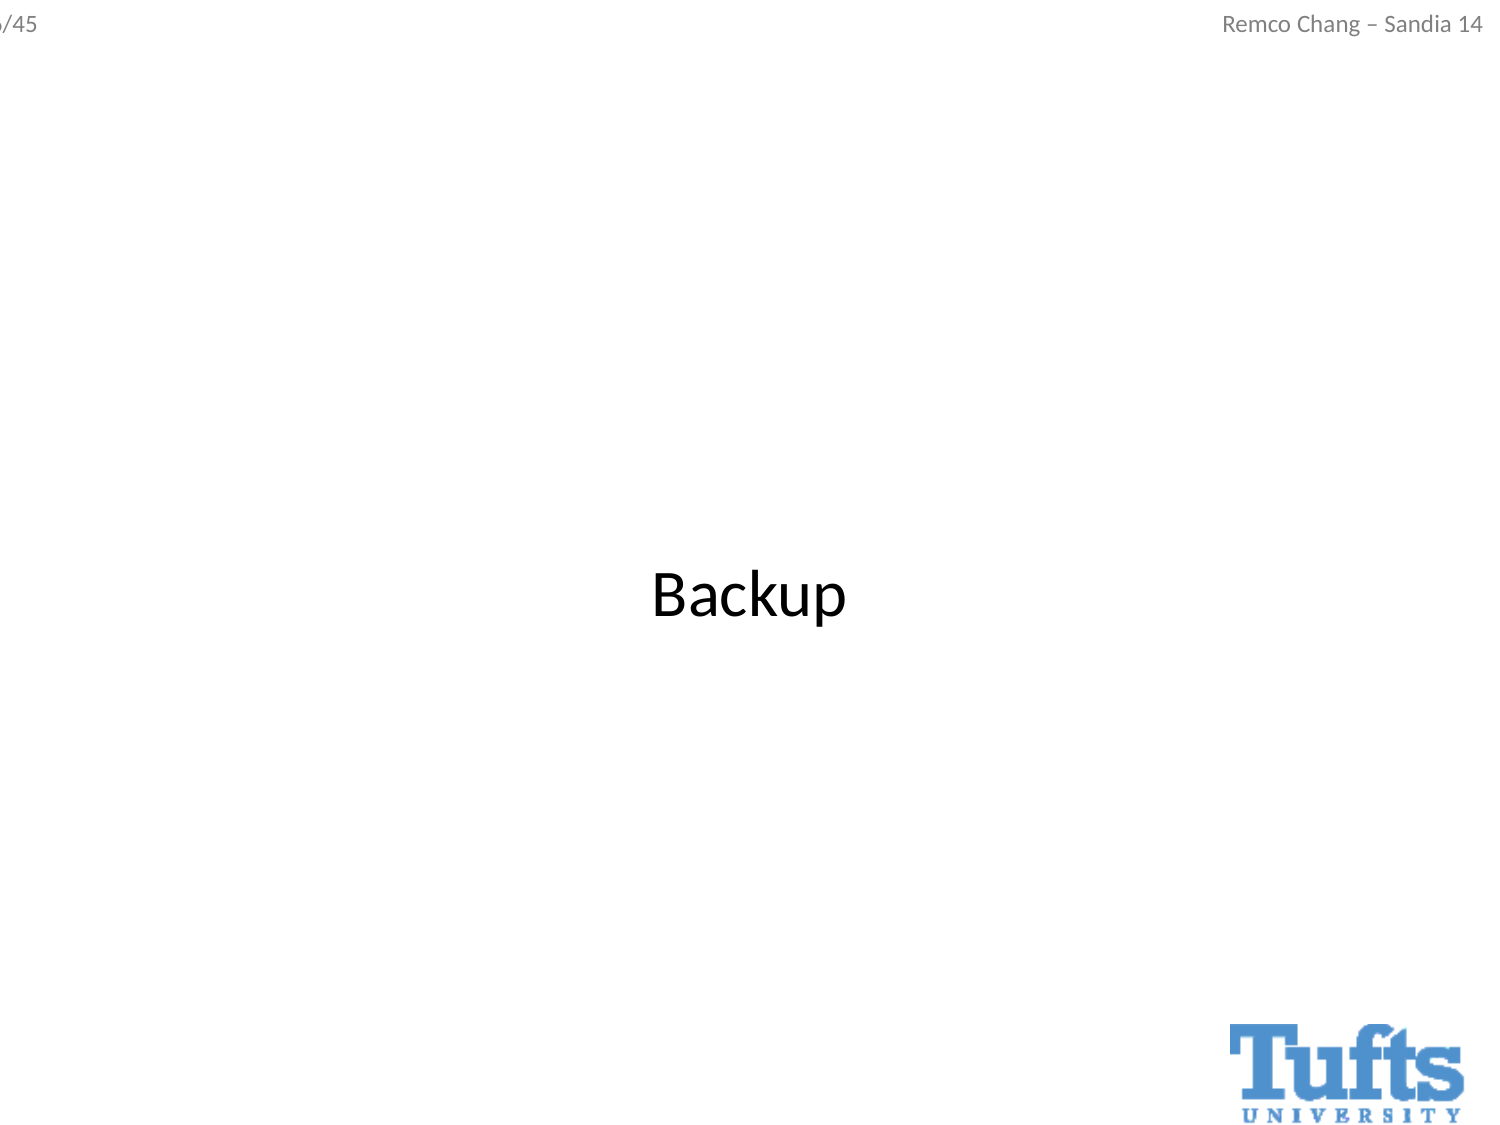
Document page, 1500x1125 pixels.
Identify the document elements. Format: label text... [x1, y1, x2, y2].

list Backup [75, 262, 1425, 1005]
picture [1230, 1024, 1500, 1125]
